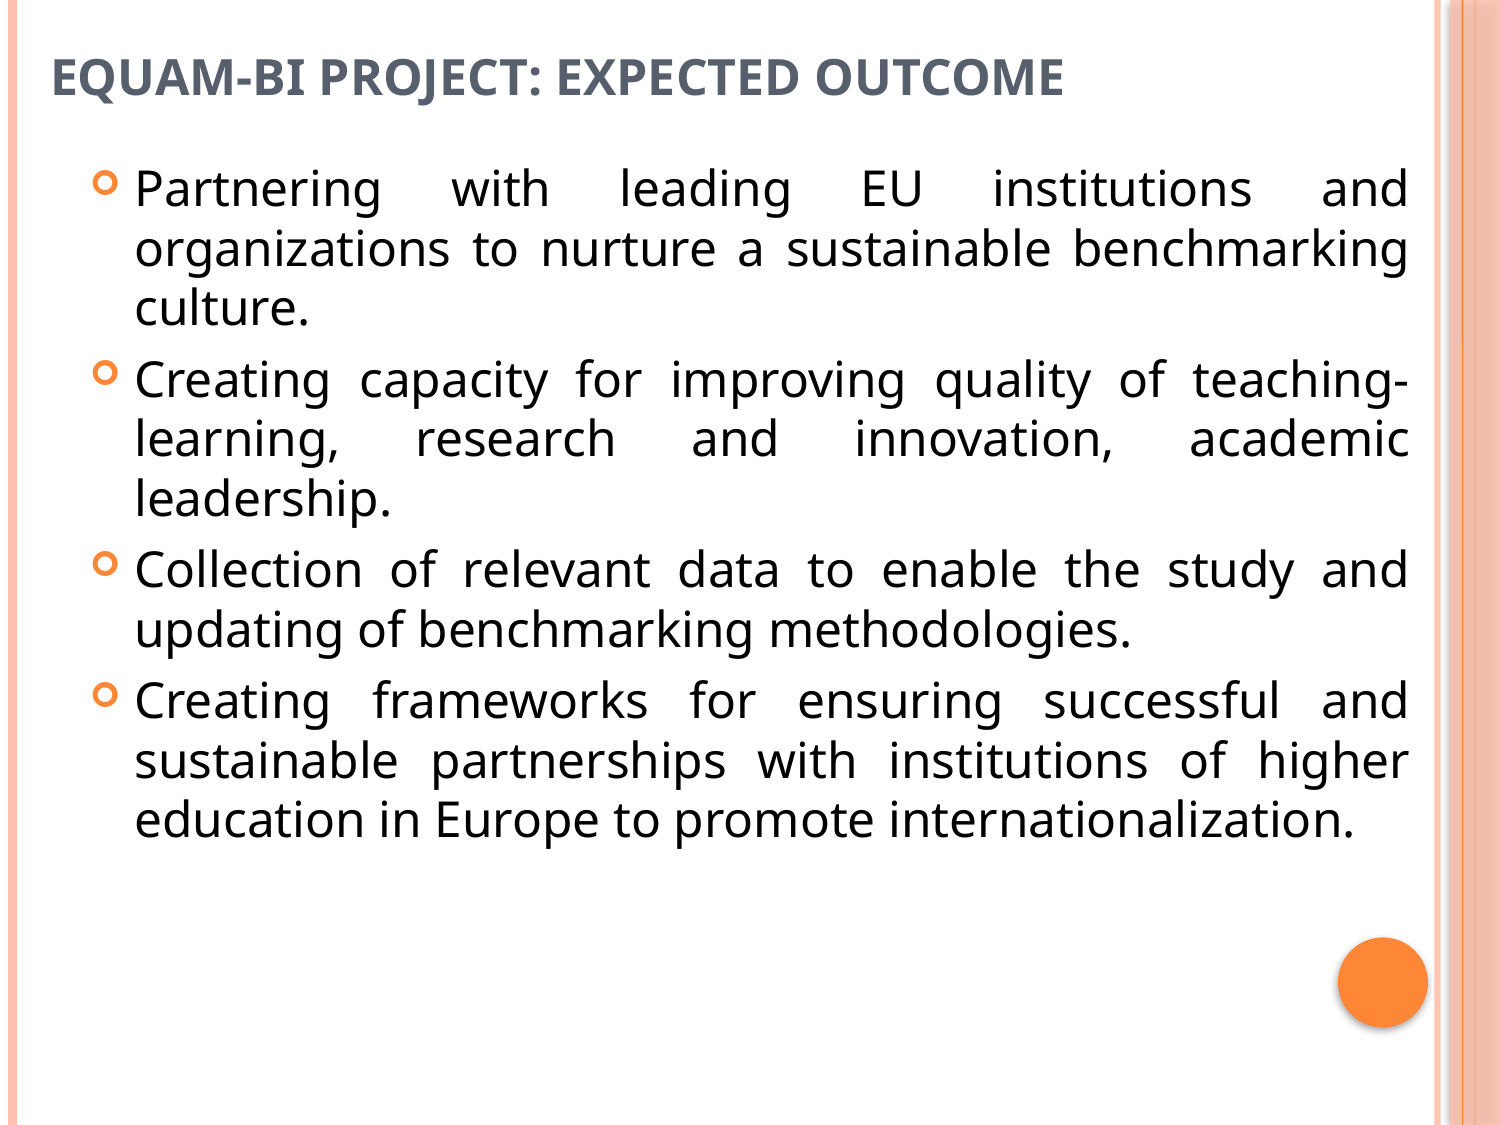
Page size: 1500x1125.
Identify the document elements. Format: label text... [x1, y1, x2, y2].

title EQUAM-BI Project: Expected Outcome [35, 45, 1454, 113]
list Partnering with leading EU institutions and organizations to nurture a sustainable benchmarking culture. Creating capacity for improving quality of teaching-learning, research and innovation, academic leadership. Collection of relevant data to enable the study and updating of benchmarking methodologies. Creating frameworks for ensuring successful and sustainable partnerships with institutions of higher education in Europe to promote internationalization. [75, 149, 1425, 856]
